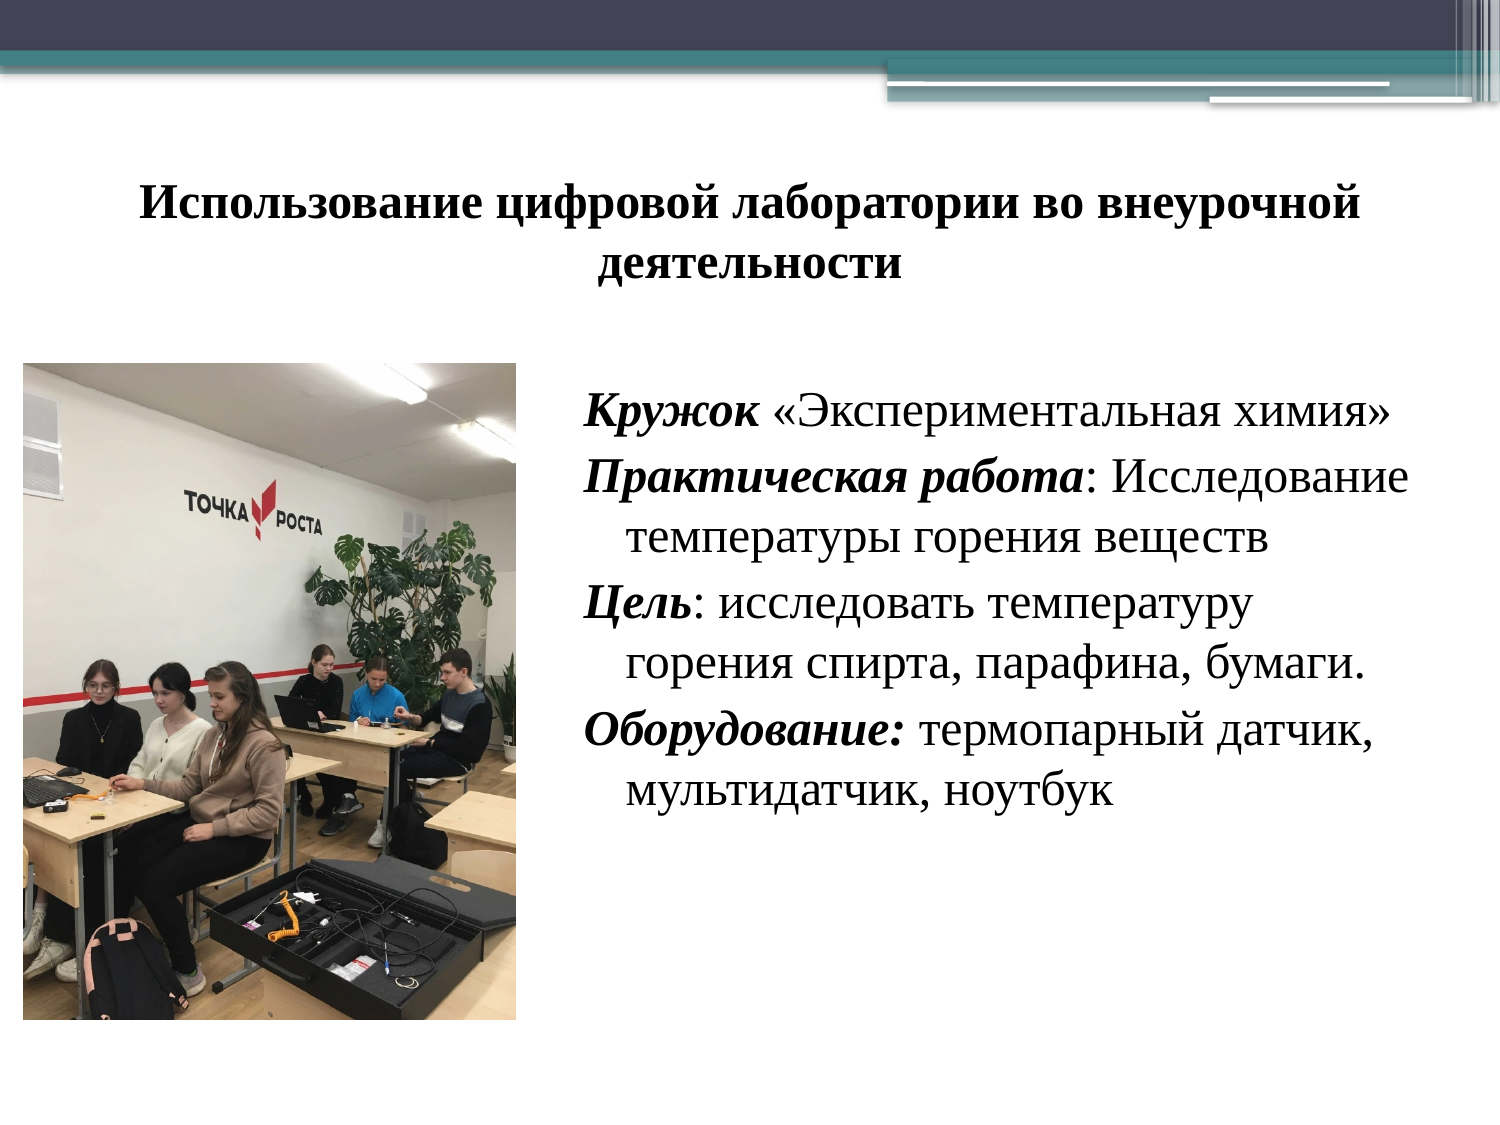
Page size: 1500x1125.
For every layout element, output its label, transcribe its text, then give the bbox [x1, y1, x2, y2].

picture [23, 362, 516, 1020]
title Использование цифровой лаборатории во внеурочной деятельности [75, 93, 1425, 363]
list Кружок «Экспериментальная химия» Практическая работа: Исследование температуры горения веществ Цель: исследовать температуру горения спирта, парафина, бумаги. Оборудование: термопарный датчик, мультидатчик, ноутбук [550, 368, 1425, 1079]
